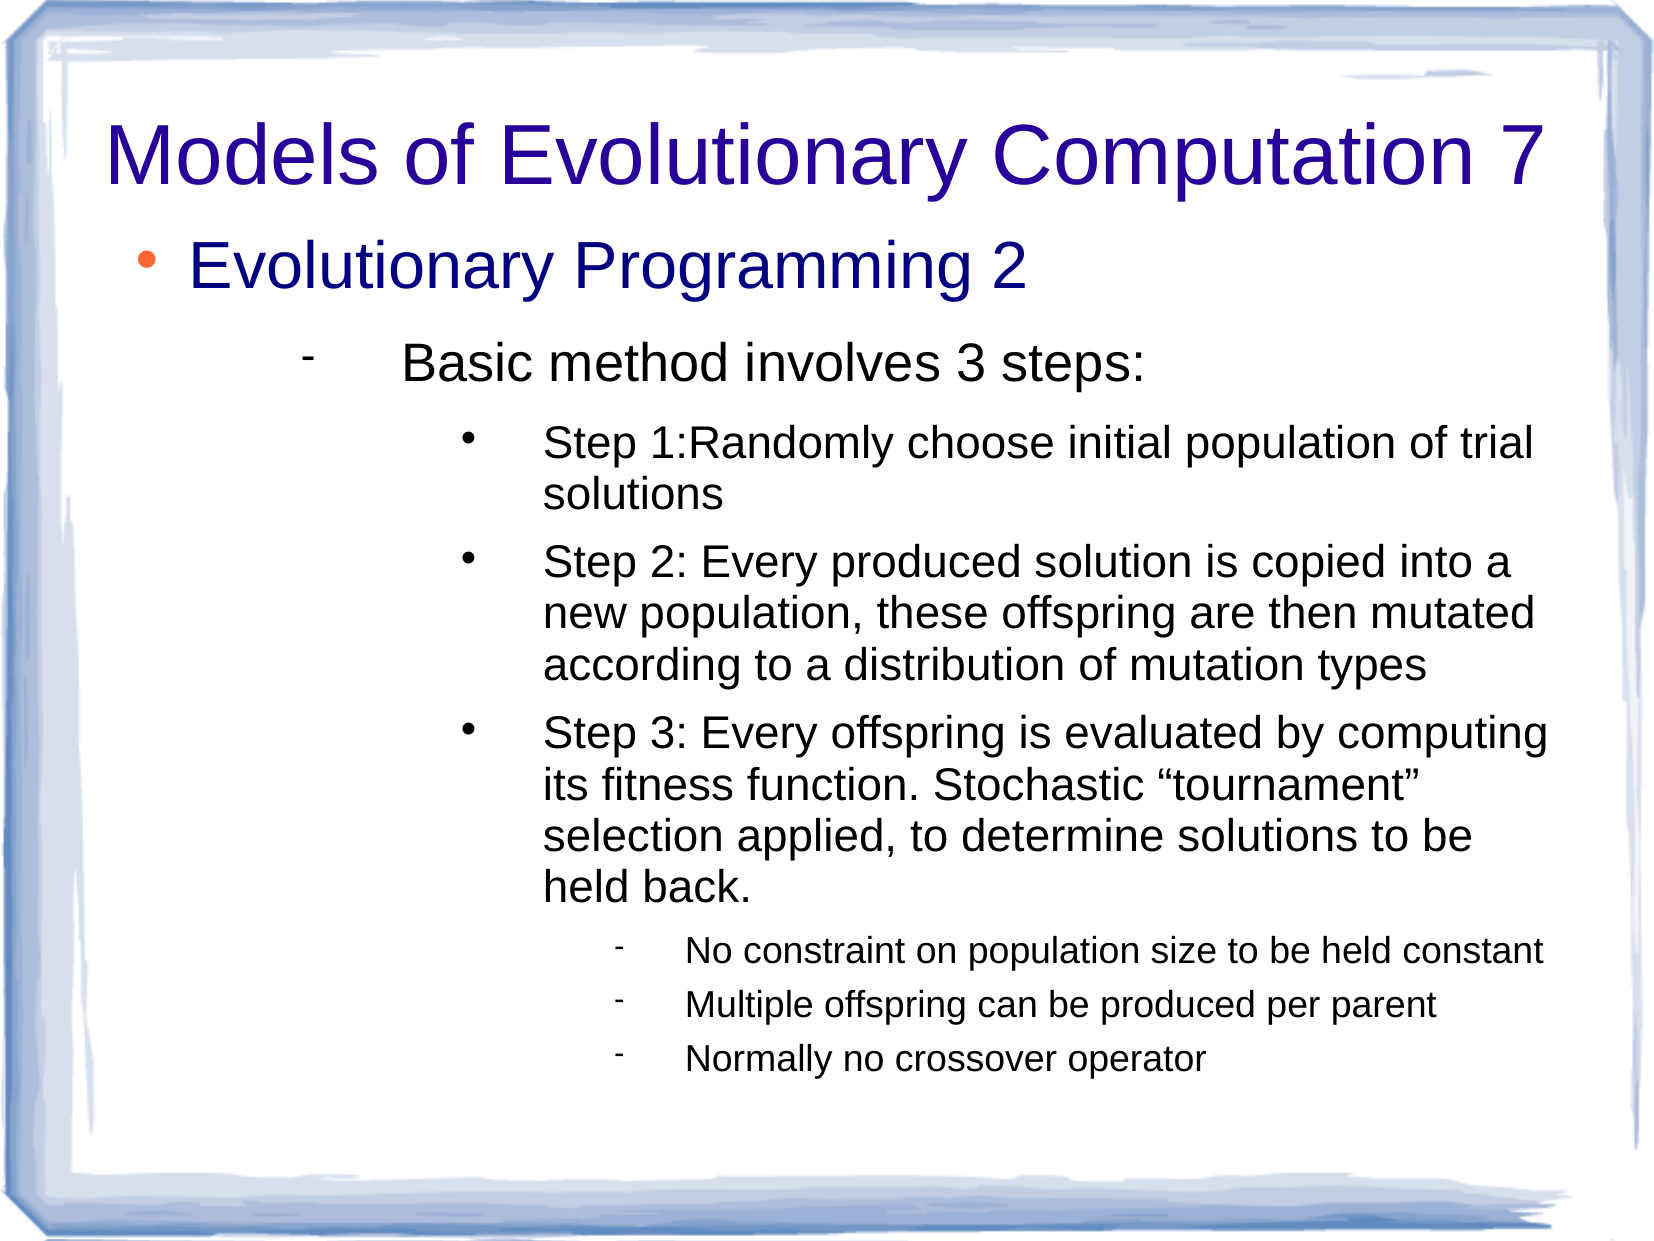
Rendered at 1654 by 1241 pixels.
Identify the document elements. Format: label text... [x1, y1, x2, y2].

title Models of Evolutionary Computation 7 [82, 49, 1571, 257]
picture [0, 0, 1654, 1241]
list Evolutionary Programming 2 Basic method involves 3 steps: Step 1:Randomly choose initial population of trial solutions Step 2: Every produced solution is copied into a new population, these offspring are then mutated according to a distribution of mutation types Step 3: Every offspring is evaluated by computing its fitness function. Stochastic “tournament” selection applied, to determine solutions to be held back. No constraint on population size to be held constant Multiple offspring can be produced per parent Normally no crossover operator [118, 224, 1571, 1080]
